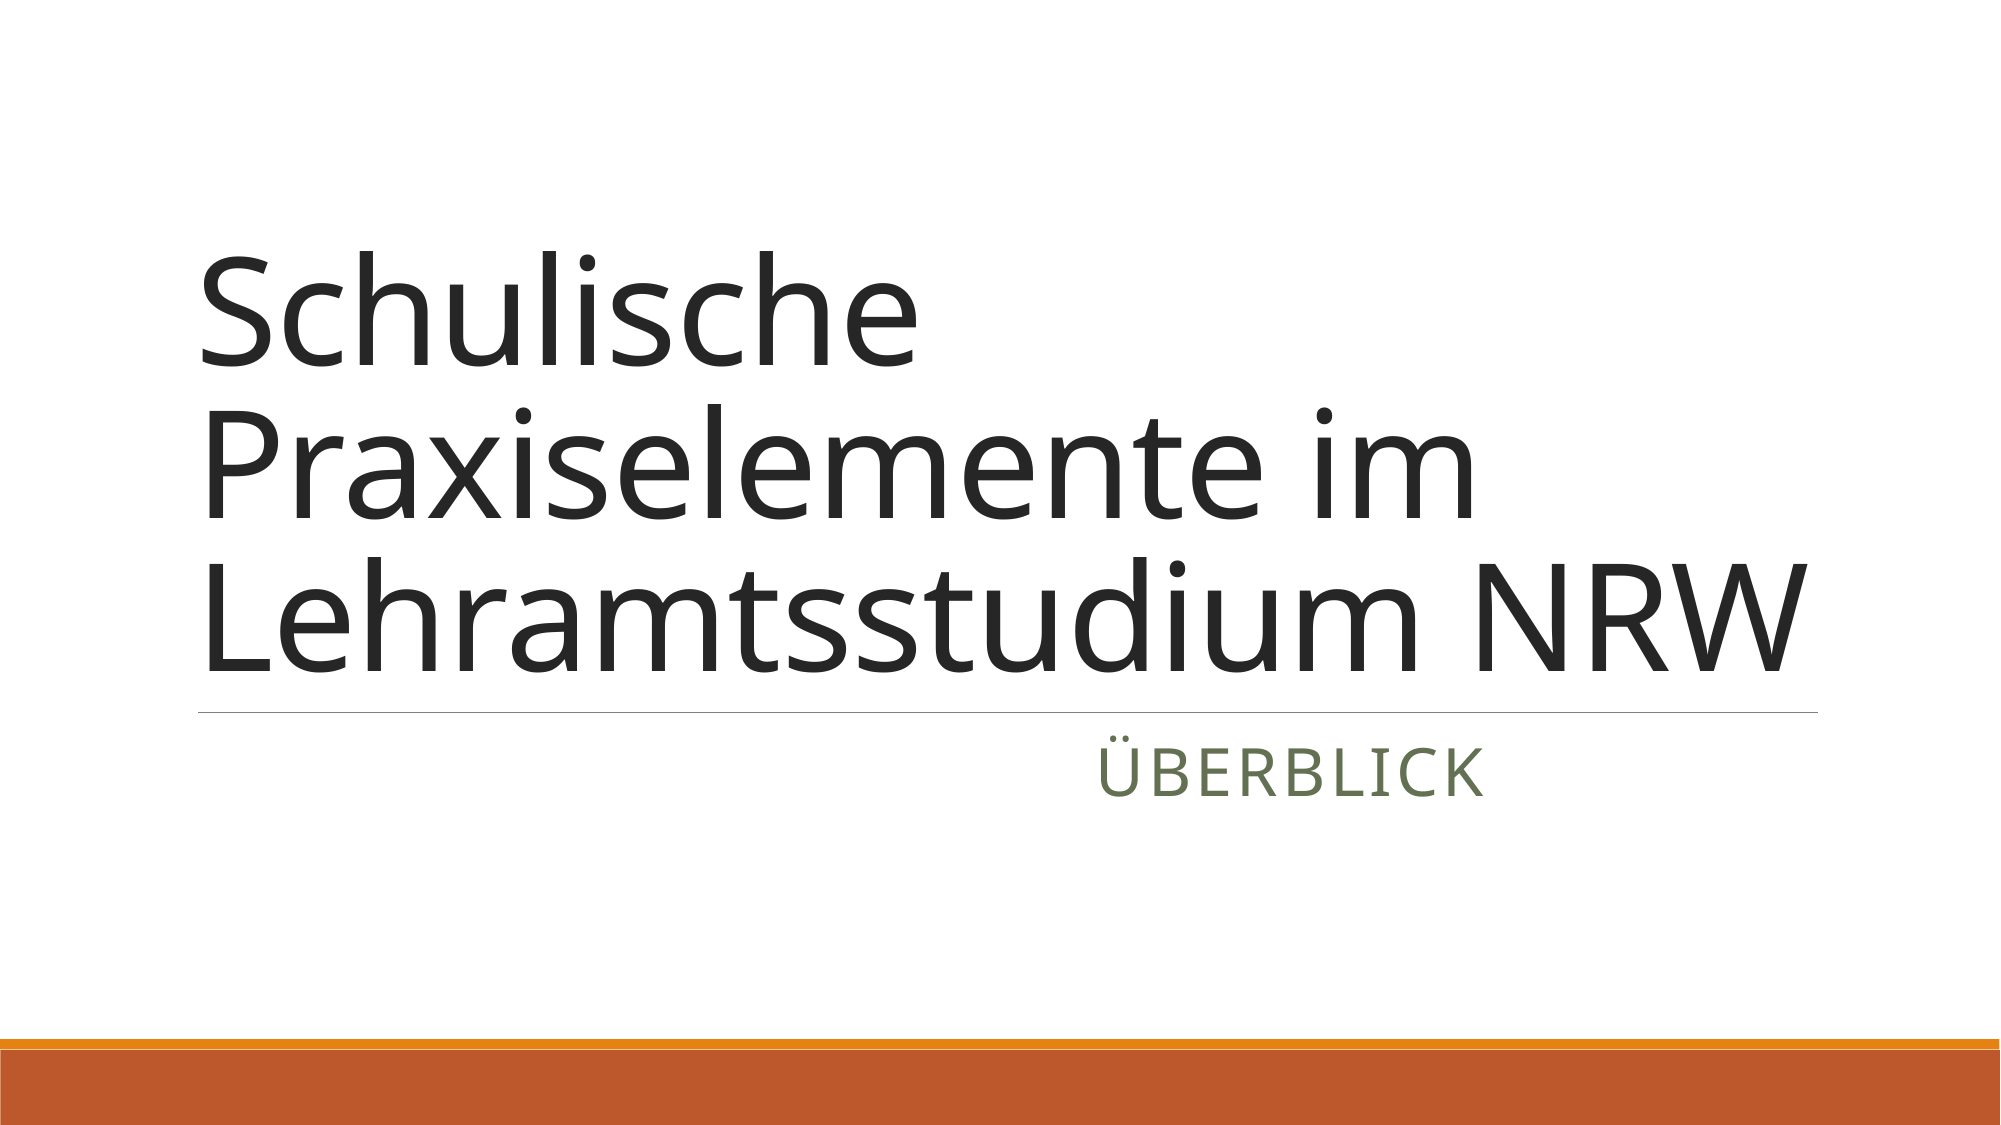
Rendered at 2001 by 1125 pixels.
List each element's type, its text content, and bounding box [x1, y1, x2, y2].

subtitle Überblick [180, 730, 1831, 919]
title Schulische Praxiselemente im Lehramtsstudium NRW [180, 124, 1830, 710]
